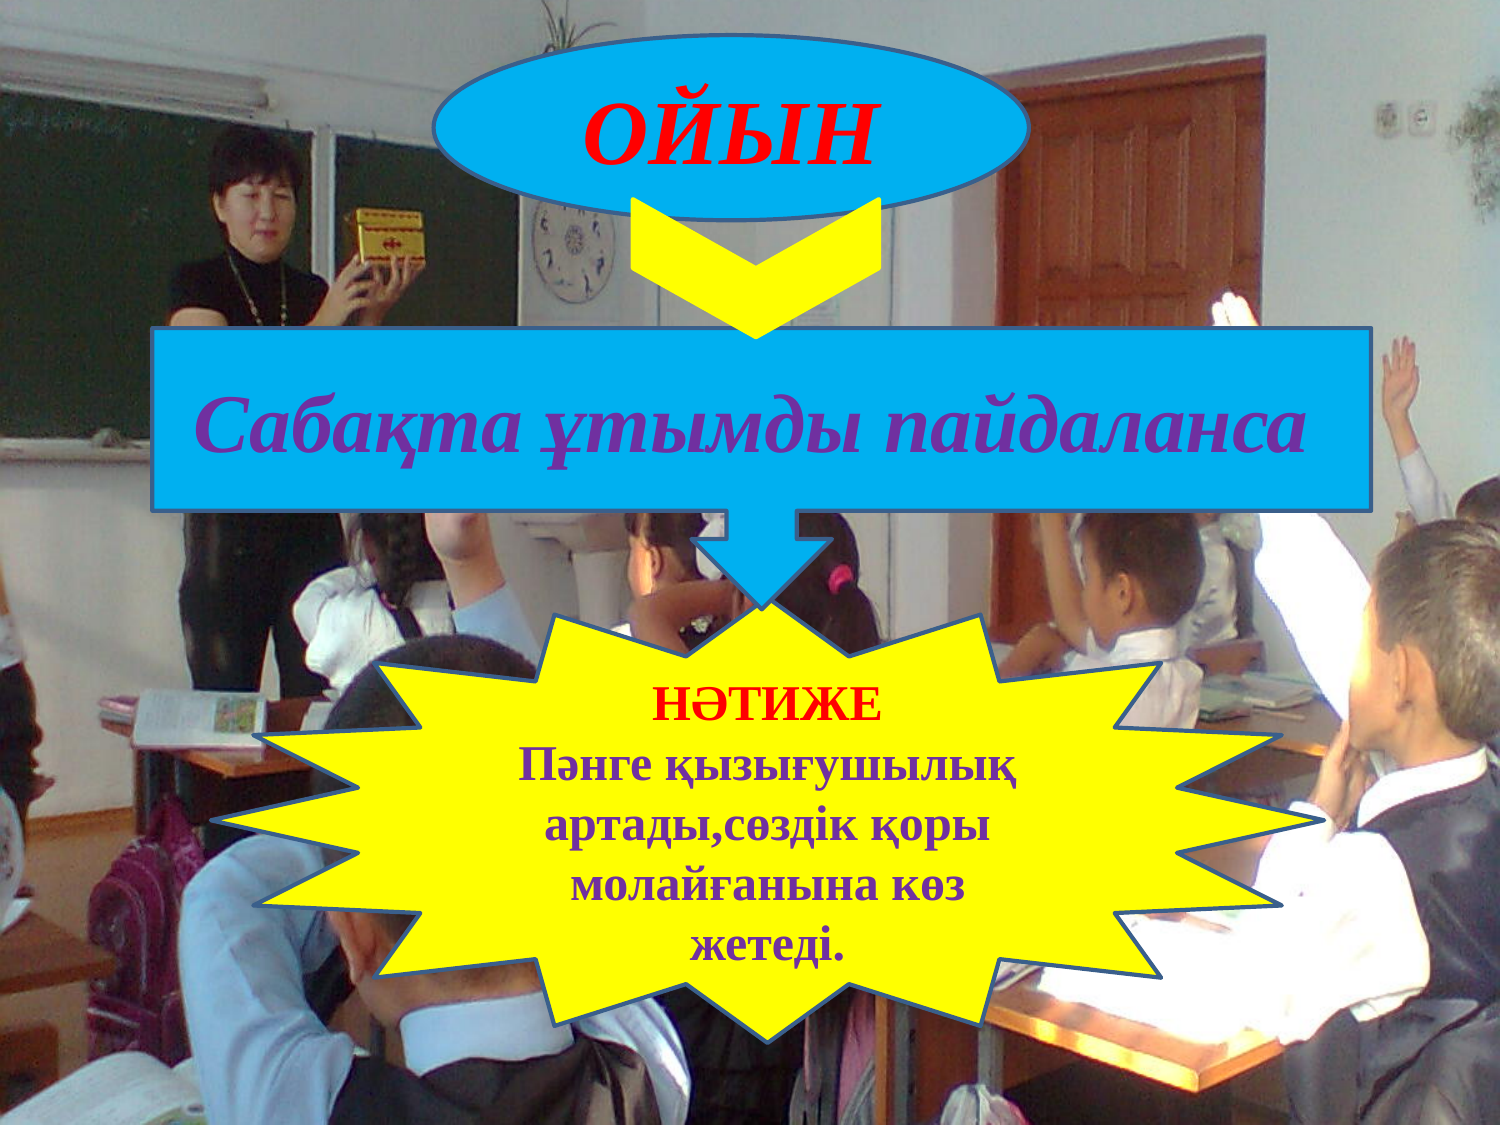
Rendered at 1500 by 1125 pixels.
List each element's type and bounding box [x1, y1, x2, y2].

list [0, 0, 1500, 1125]
